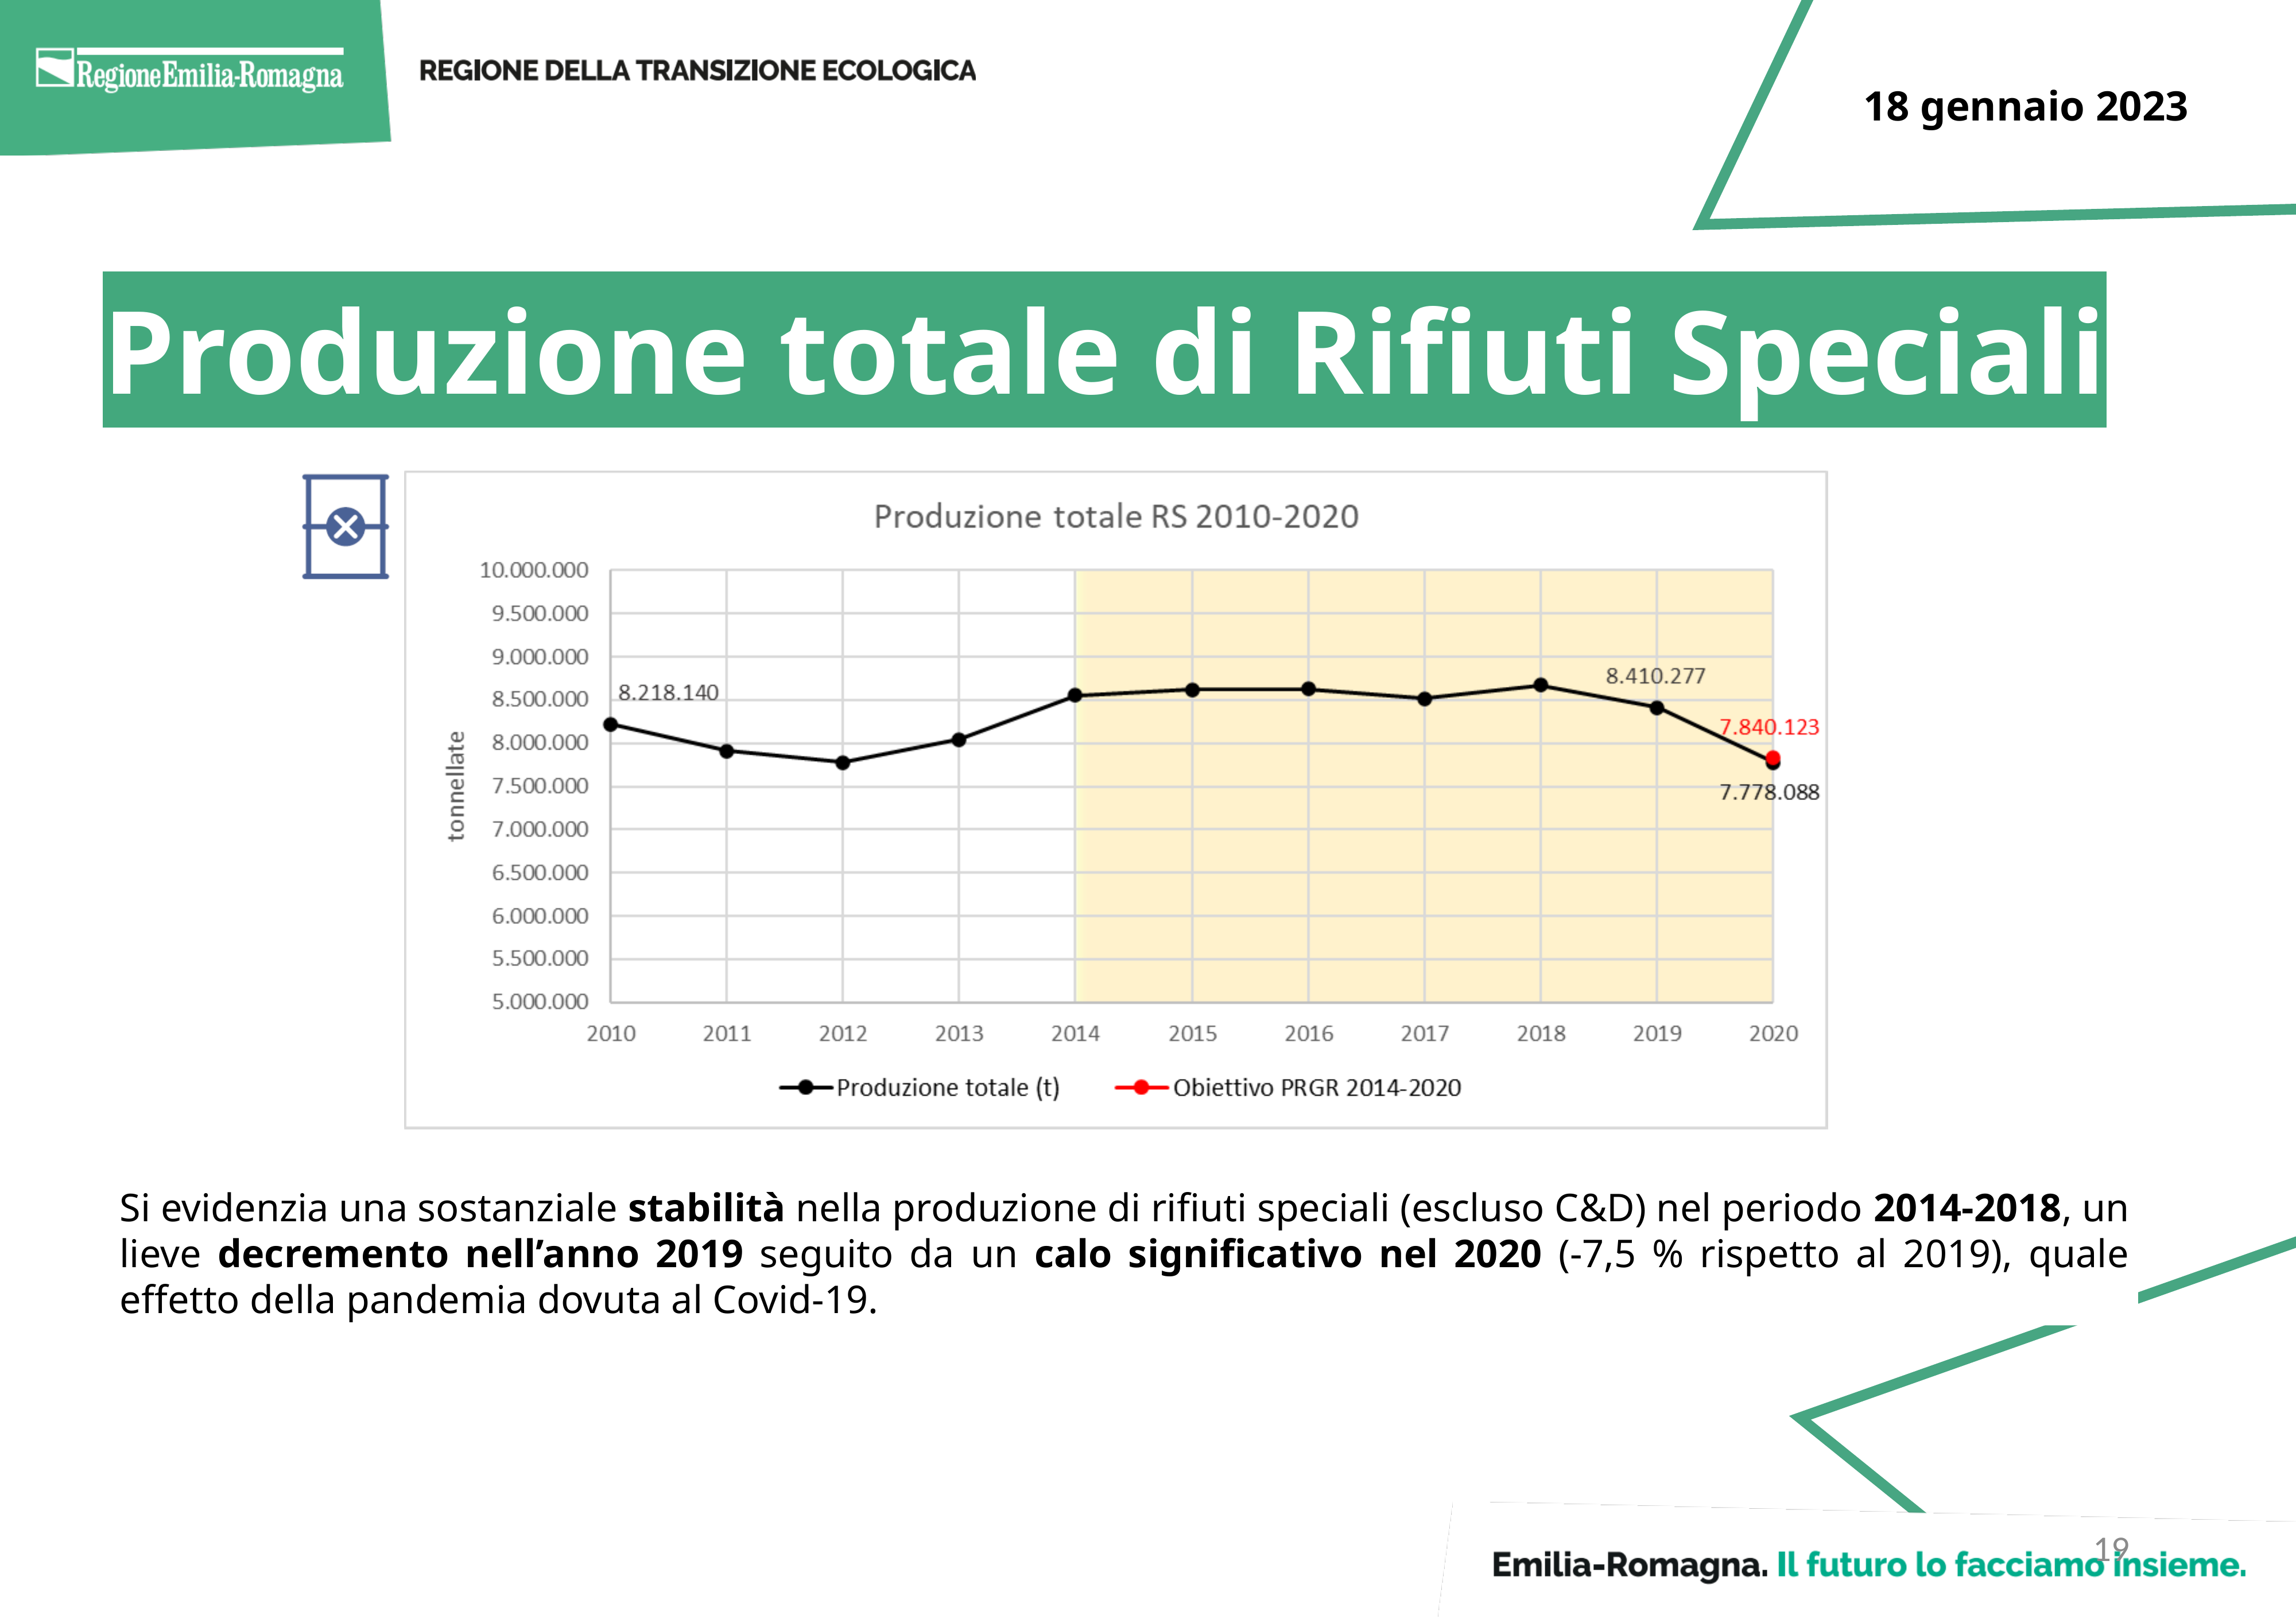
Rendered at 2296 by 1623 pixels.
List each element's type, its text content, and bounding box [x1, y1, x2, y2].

slide_number 19 [1622, 1504, 2138, 1590]
text_box 18 gennaio 2023 [1828, 75, 2224, 133]
picture [295, 463, 395, 588]
text_box Produzione totale di Rifiuti Speciali [71, 220, 2138, 494]
picture [404, 471, 1828, 1129]
text_box Si evidenzia una sostanziale stabilità nella produzione di rifiuti speciali (escluso C&D) nel periodo 2014-2018, un lieve decremento nell’anno 2019 seguito da un calo significativo nel 2020 (-7,5 % rispetto al 2019), quale effetto della pandemia dovuta al Covid-19. [111, 1179, 2138, 1326]
